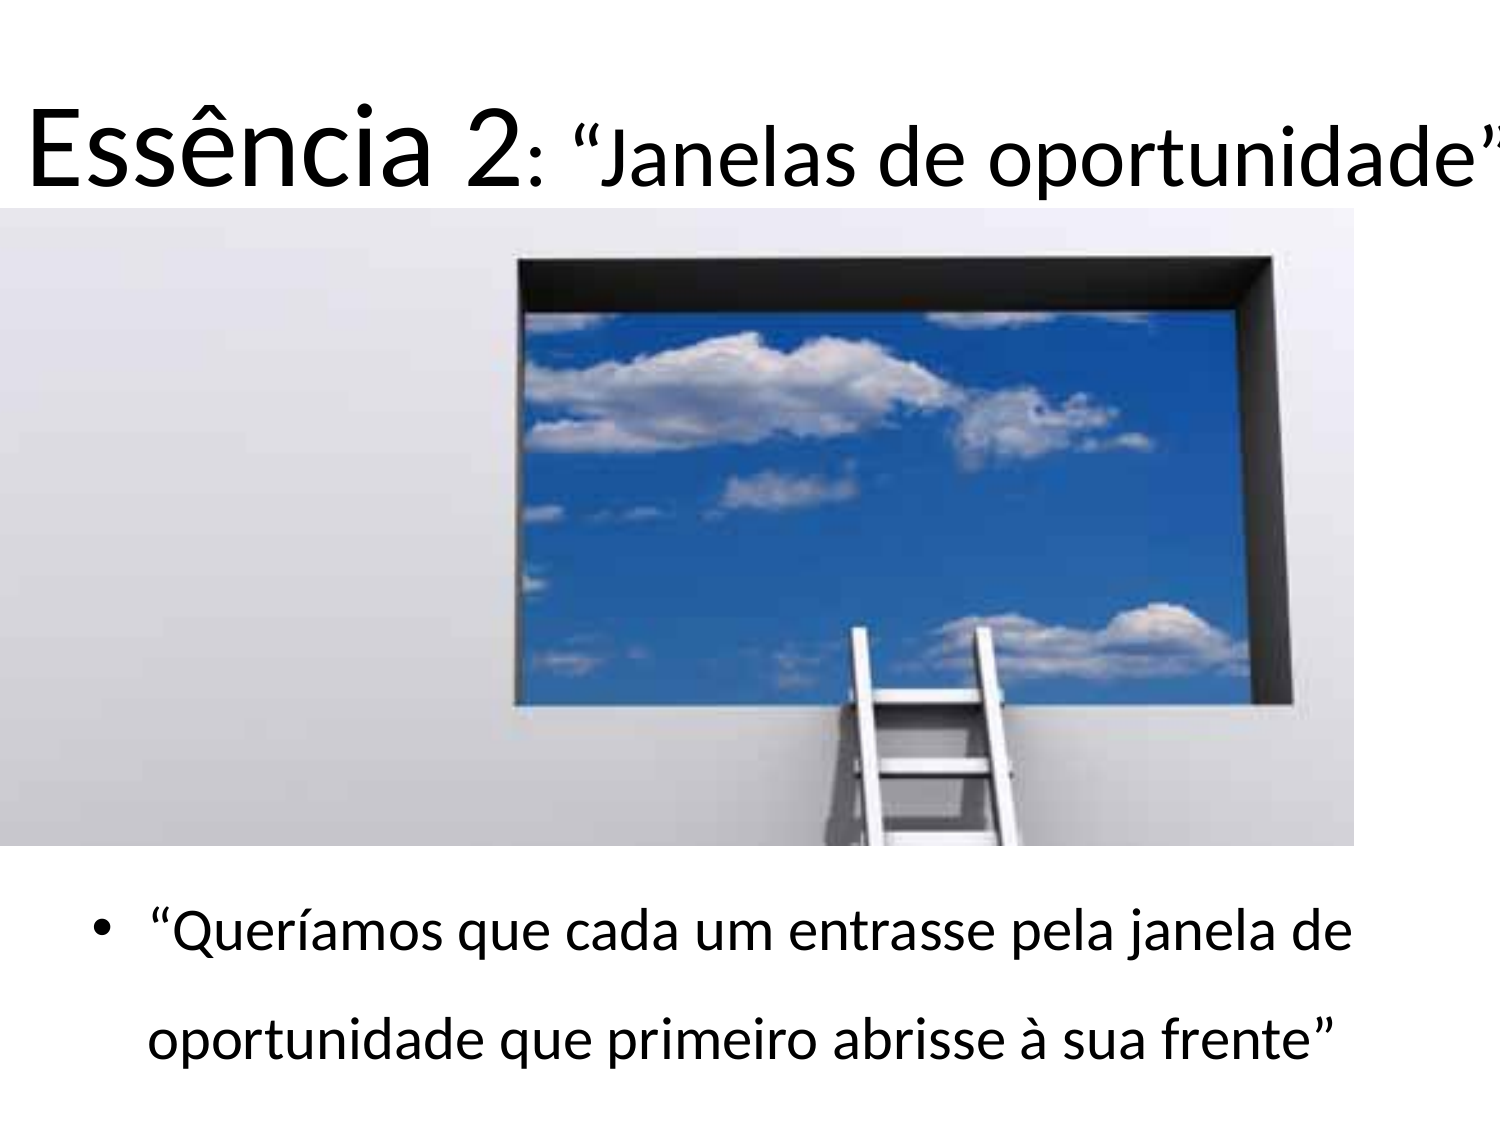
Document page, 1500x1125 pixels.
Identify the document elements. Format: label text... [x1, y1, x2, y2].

list “Queríamos que cada um entrasse pela janela de oportunidade que primeiro abrisse à sua frente” [76, 846, 1425, 1083]
title Essência 2: “Janelas de oportunidade” [0, 45, 1500, 233]
picture [0, 207, 1354, 847]
